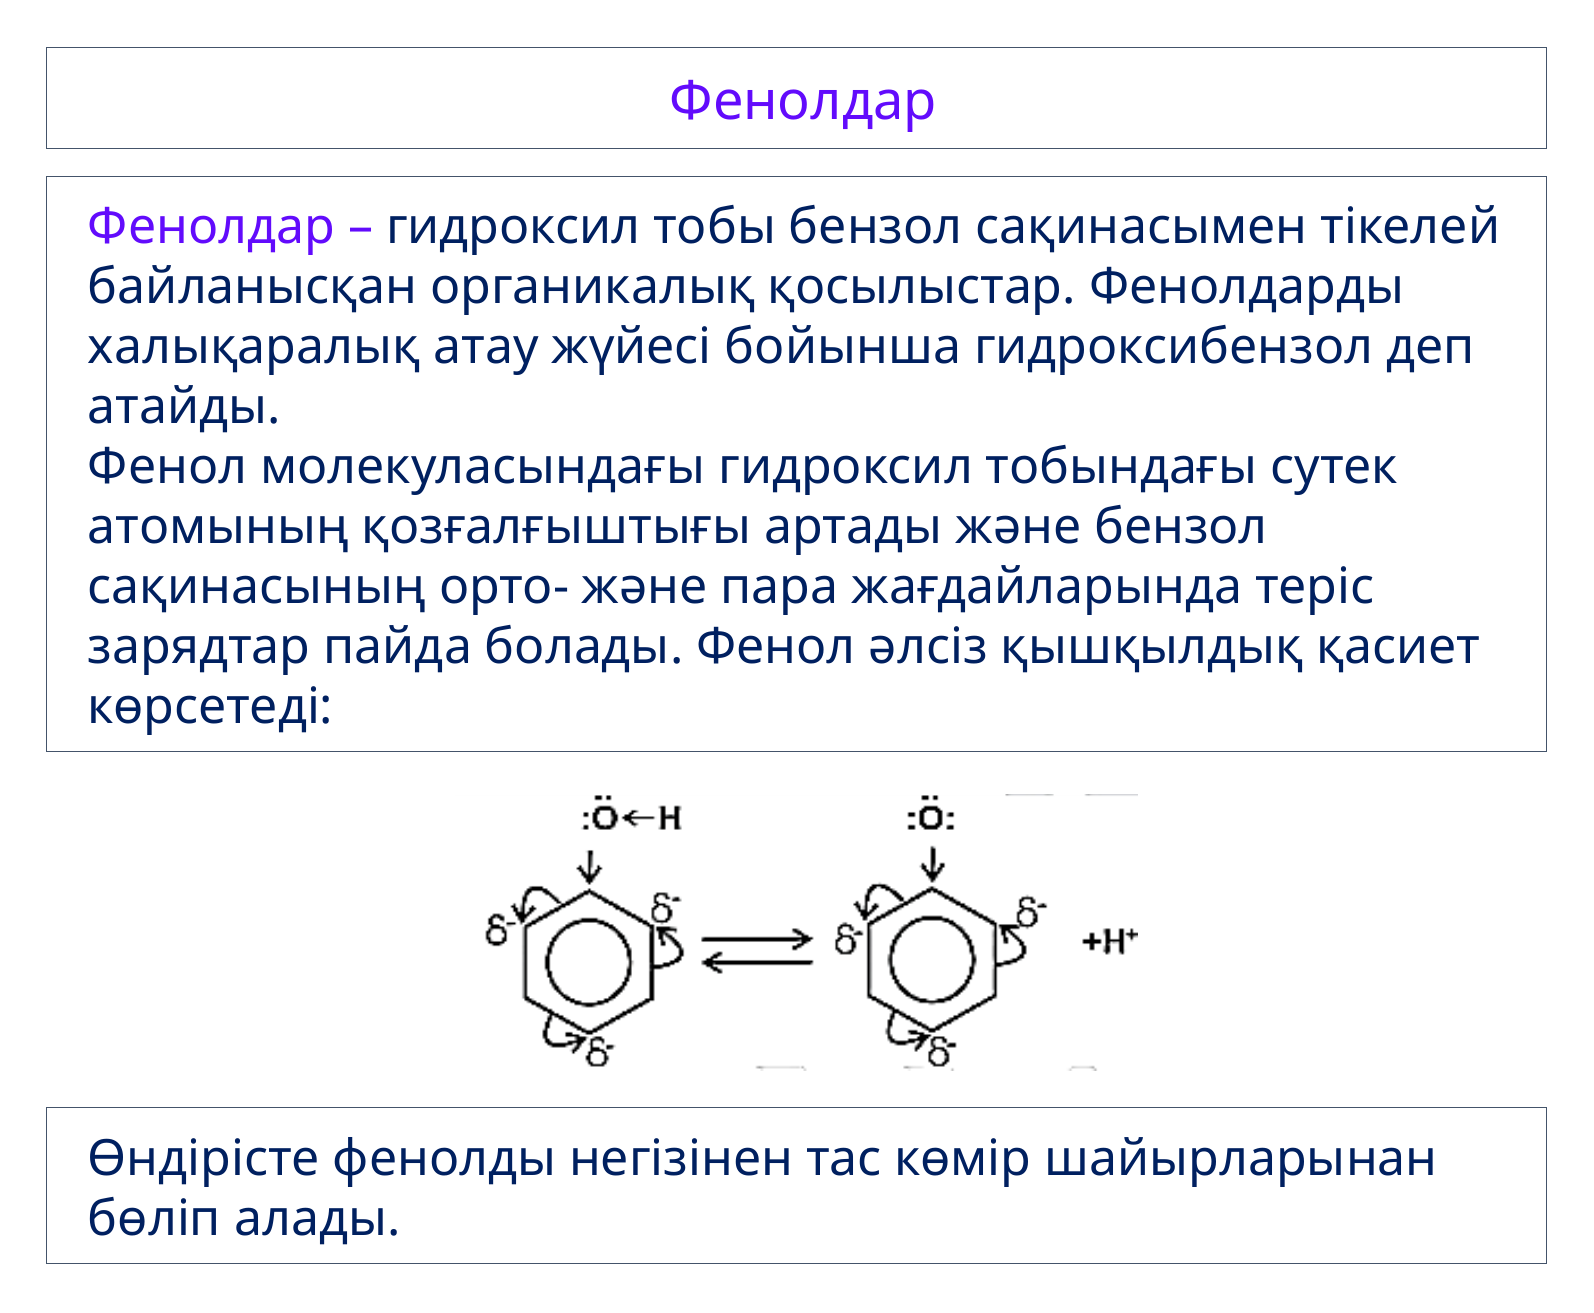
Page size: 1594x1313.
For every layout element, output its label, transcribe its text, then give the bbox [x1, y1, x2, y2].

picture [455, 794, 1138, 1071]
text_box Фенолдар – гидроксил тобы бензол сақинасымен тікелей байланысқан органикалық қосылыстар. Фенолдарды халықаралық атау жүйесі бойынша гидроксибензол деп атайды. Фенол молекуласындағы гидроксил тобындағы сутек атомының қозғалғыштығы артады және бензол сақинасының орто- және пара жағдайларында теріс зарядтар пайда болады. Фенол әлсіз қышқылдық қасиет көрсетеді: [46, 176, 1547, 752]
text_box Өндірісте фенолды негізінен тас көмір шайырларынан бөліп алады. [46, 1107, 1547, 1264]
text_box Фенолдар [46, 47, 1547, 149]
